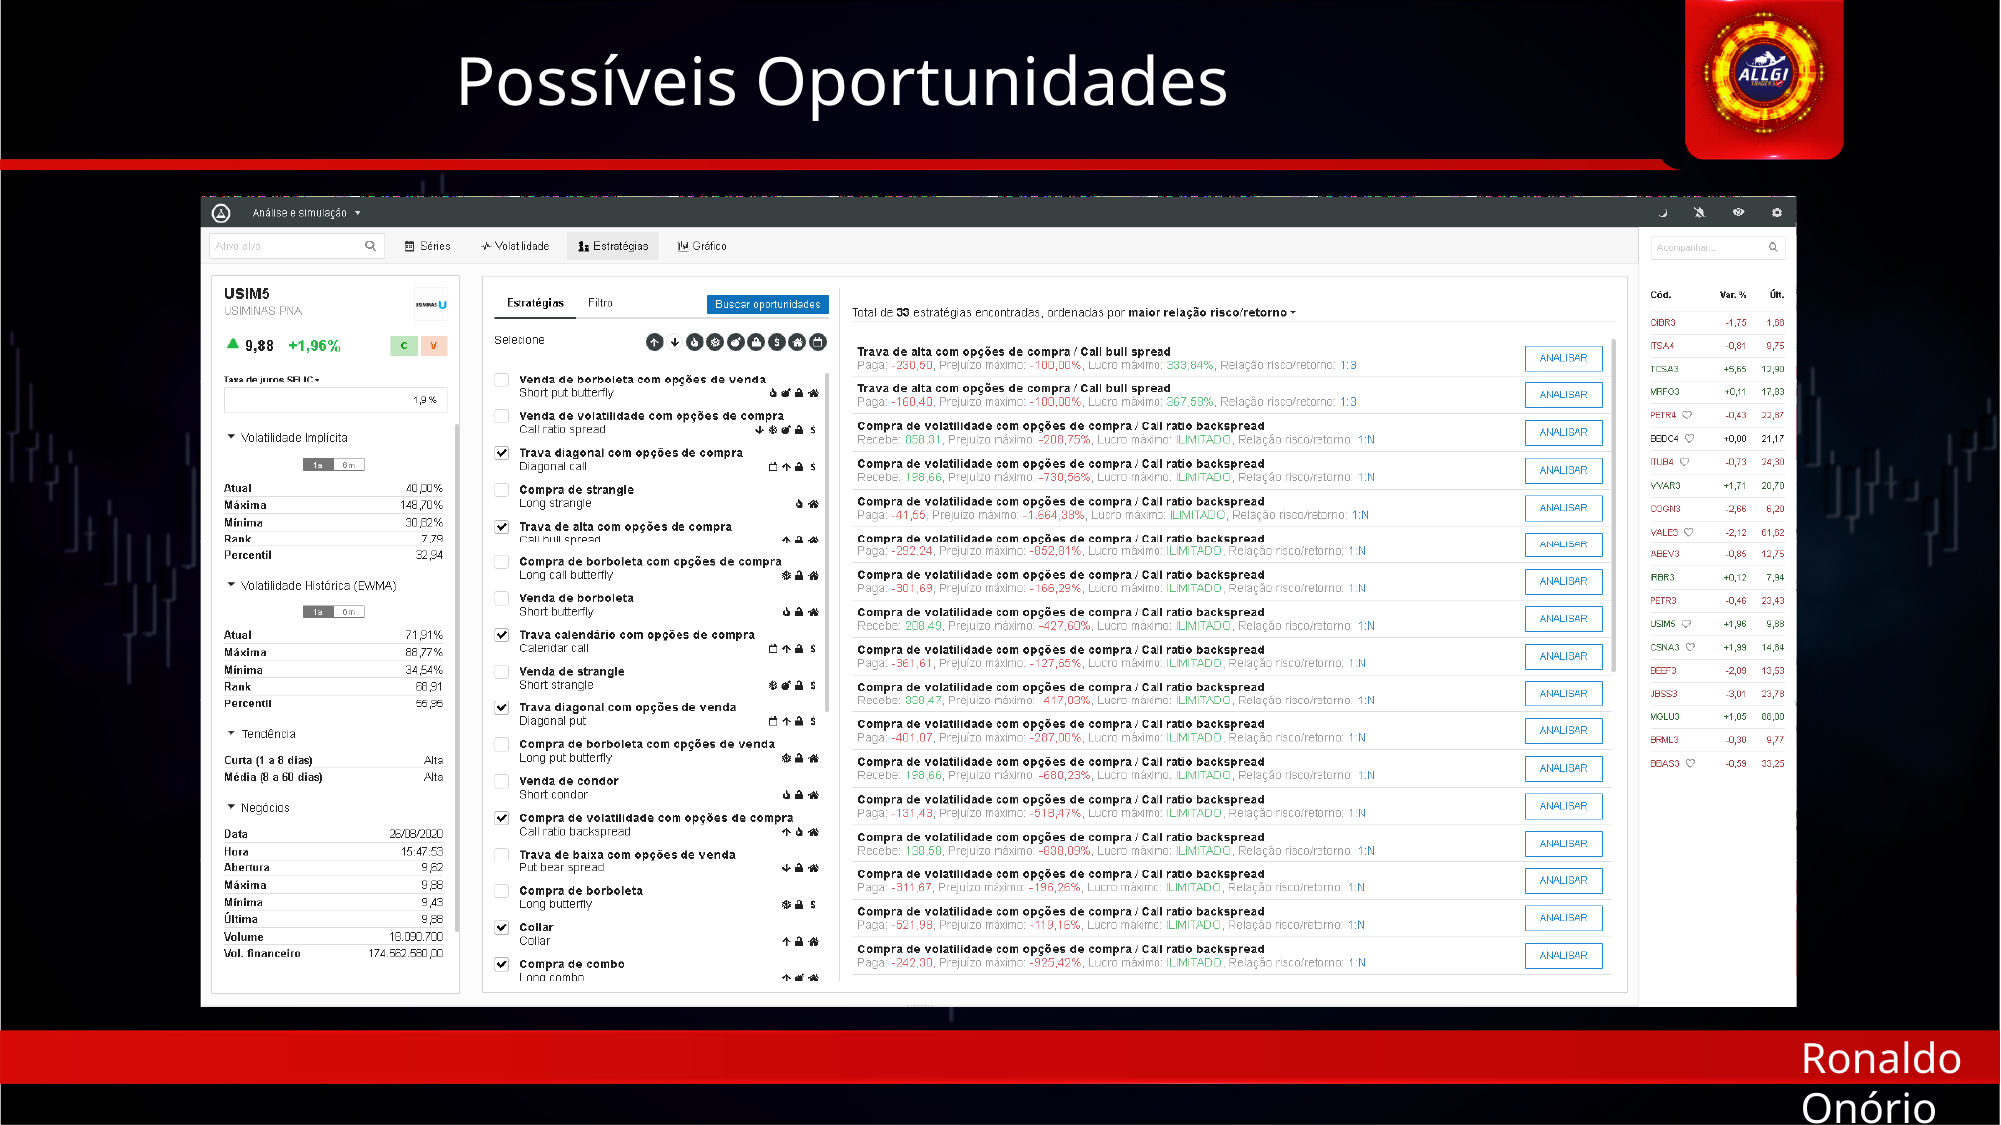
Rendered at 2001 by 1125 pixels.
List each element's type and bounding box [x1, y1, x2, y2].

text_box [199, 195, 1798, 1010]
picture [0, 0, 2000, 1125]
